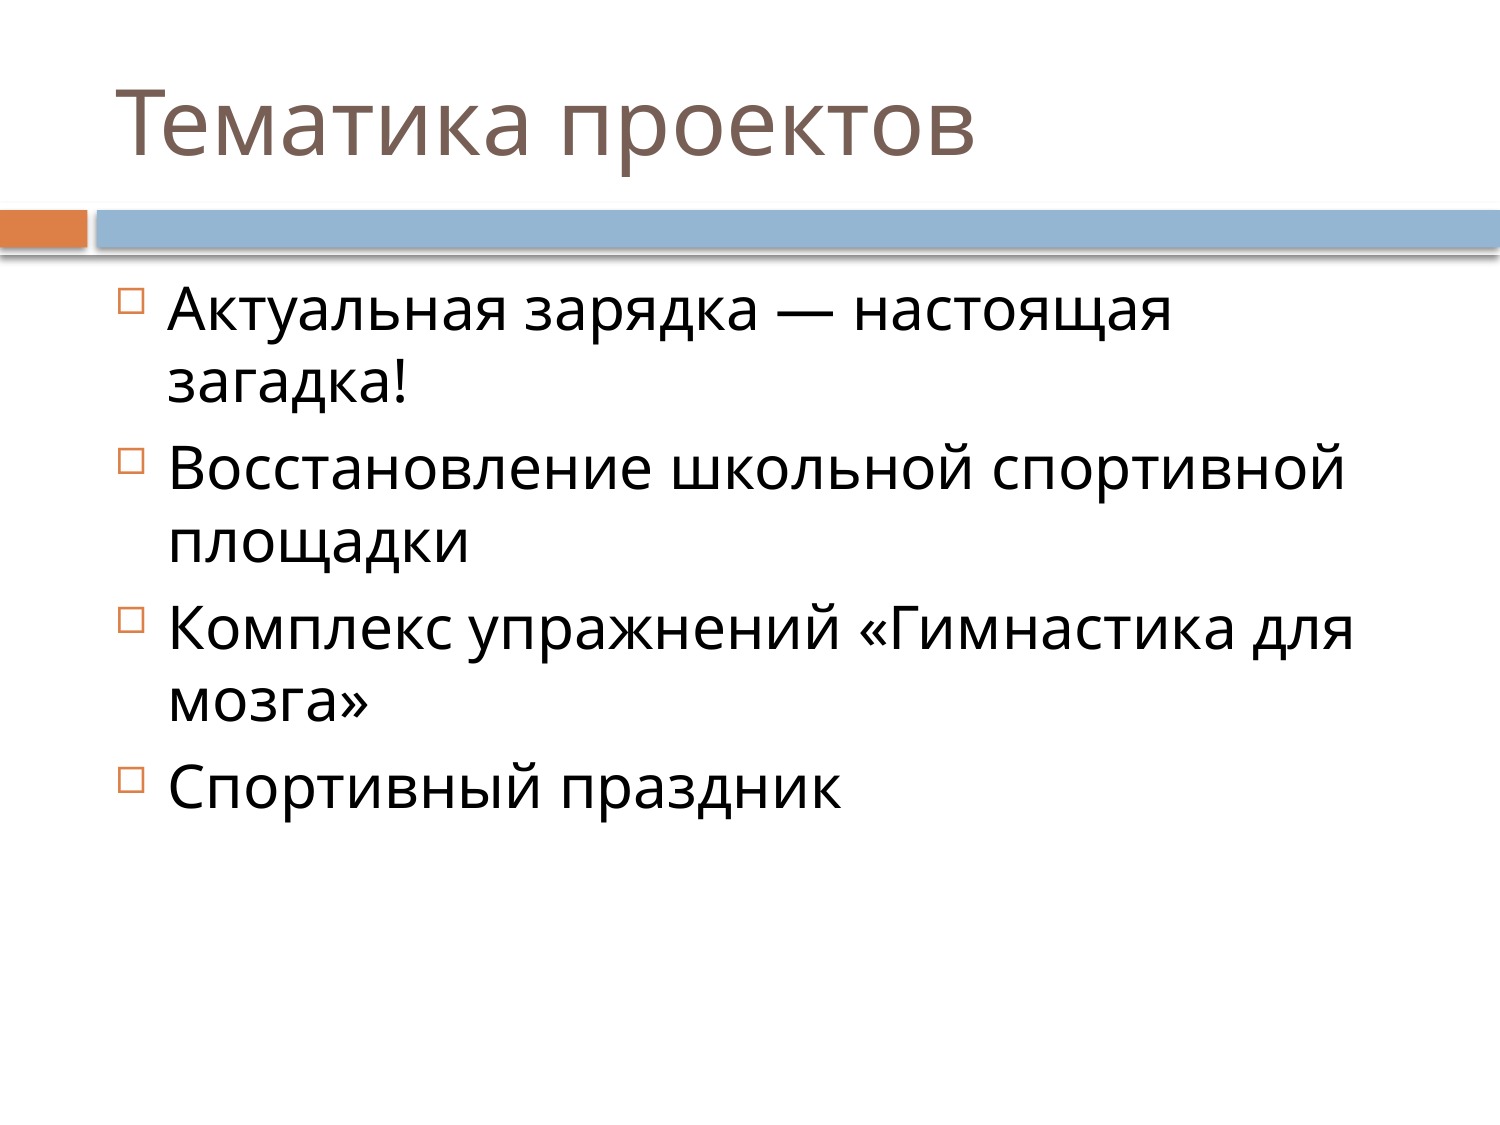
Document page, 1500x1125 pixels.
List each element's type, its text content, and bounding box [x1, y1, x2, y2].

title Тематика проектов [100, 37, 1438, 200]
list Актуальная зарядка — настоящая загадка! Восстановление школьной спортивной площадки Комплекс упражнений «Гимнастика для мозга» Спортивный праздник [100, 262, 1438, 1000]
